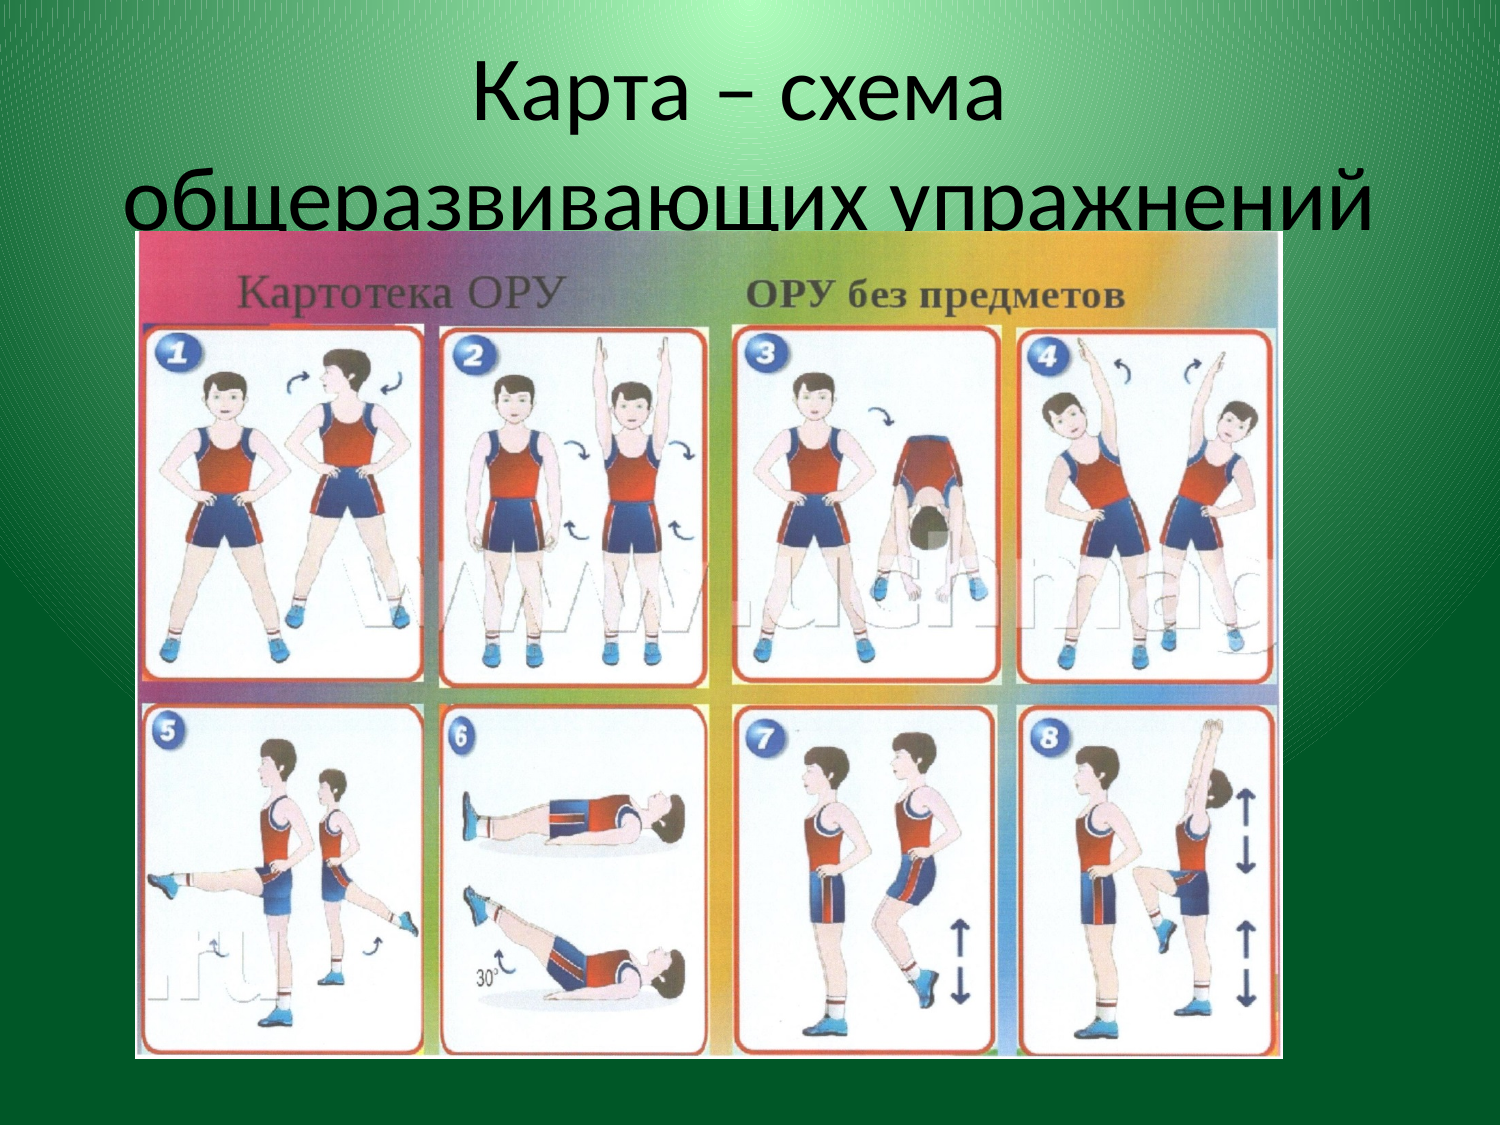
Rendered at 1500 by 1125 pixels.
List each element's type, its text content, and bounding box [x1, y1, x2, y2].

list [135, 231, 1283, 1059]
title Карта – схема общеразвивающих упражнений [74, 44, 1426, 233]
